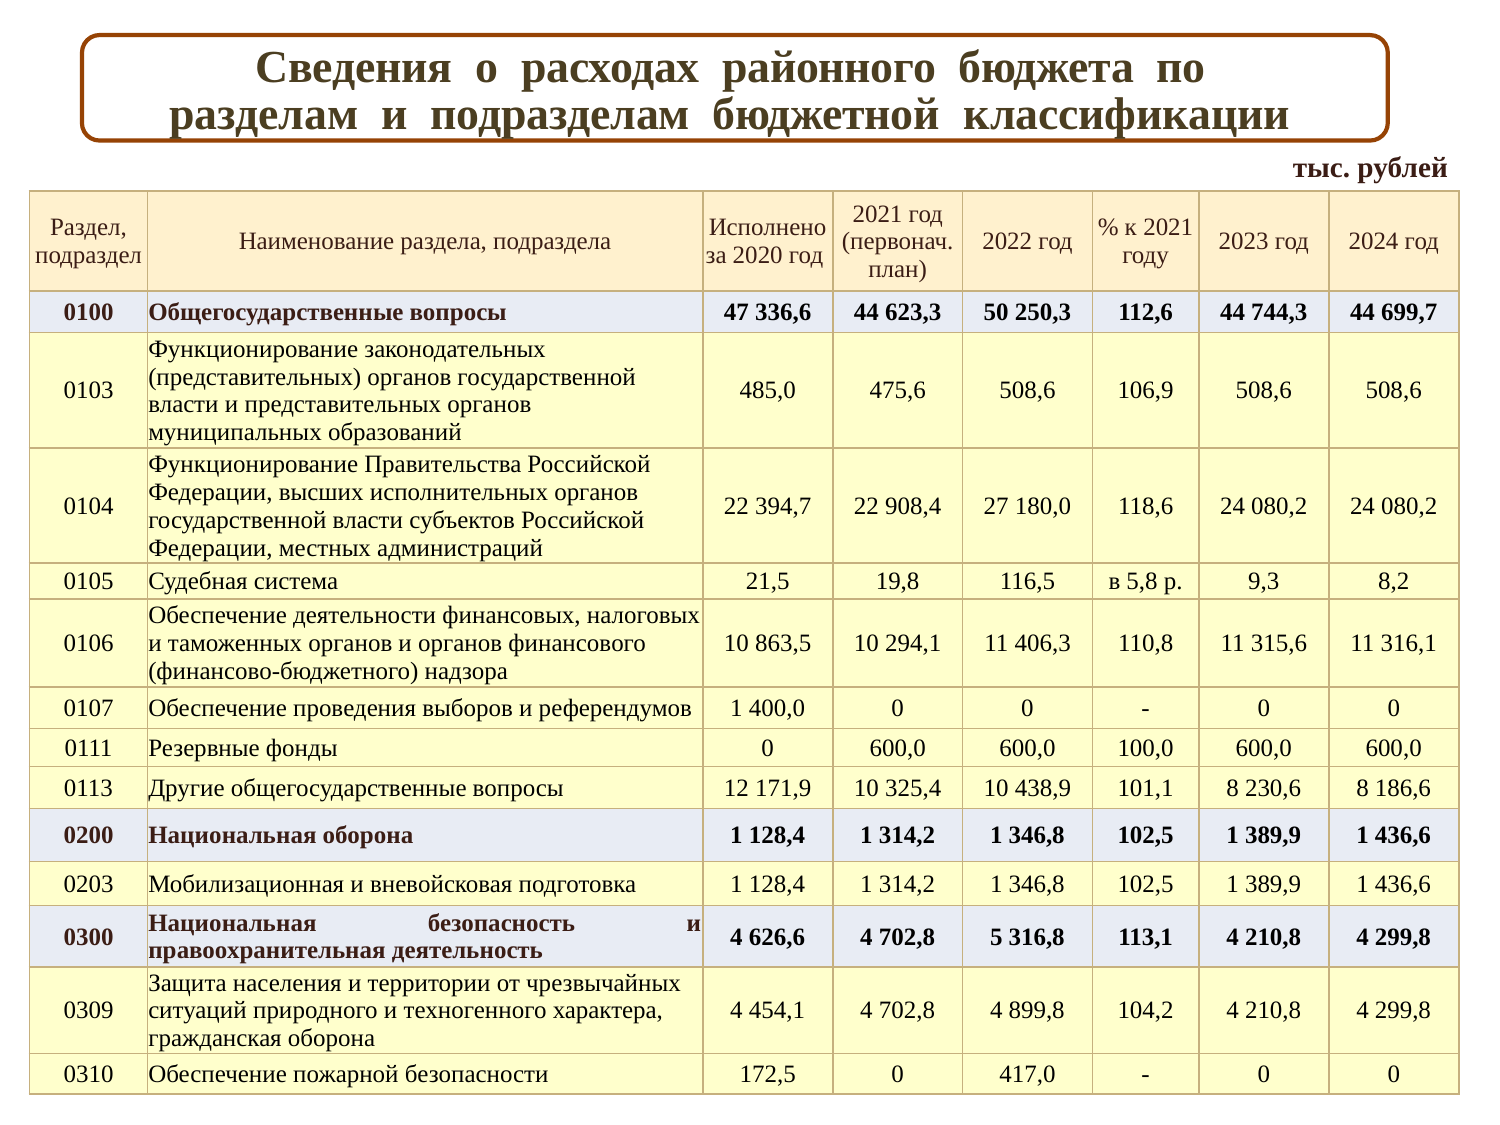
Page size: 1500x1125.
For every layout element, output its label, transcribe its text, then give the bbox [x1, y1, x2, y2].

table_cell 172,5 [704, 1054, 832, 1093]
table_cell 1 400,0 [704, 688, 832, 728]
table_cell Обеспечение деятельности финансовых, налоговых и таможенных органов и органов финансового (финансово-бюджетного) надзора [148, 600, 702, 686]
table_cell Национальная оборона [148, 809, 702, 861]
table_cell 22 908,4 [834, 449, 962, 562]
table_cell 1 128,4 [704, 862, 832, 905]
table_header 2021 год (первонач. план) [834, 192, 962, 290]
table_cell 8 230,6 [1200, 767, 1328, 808]
table_cell 10 438,9 [963, 767, 1092, 808]
table_header 2024 год [1330, 192, 1458, 290]
table_cell 0106 [30, 600, 147, 686]
table_cell Национальная безопасность и правоохранительная деятельность [148, 906, 702, 966]
table_cell 600,0 [963, 729, 1092, 766]
table_cell 8 186,6 [1330, 767, 1458, 808]
table_cell 1 346,8 [963, 862, 1092, 905]
table_cell 102,5 [1093, 862, 1198, 905]
table_cell Защита населения и территории от чрезвычайных ситуаций природного и техногенного характера, гражданская оборона [148, 968, 702, 1053]
table_cell Функционирование законодательных (представительных) органов государственной власти и представительных органов муниципальных образований [148, 333, 702, 447]
table_cell Другие общегосударственные вопросы [148, 767, 702, 808]
table_cell 508,6 [963, 333, 1092, 447]
table_cell 1 436,6 [1330, 862, 1458, 905]
table_cell 417,0 [963, 1054, 1092, 1093]
table_cell 4 626,6 [704, 906, 832, 966]
table_cell 0300 [30, 906, 147, 966]
table_cell 112,6 [1093, 292, 1198, 332]
table_cell 600,0 [1330, 729, 1458, 766]
table_cell 600,0 [834, 729, 962, 766]
table_cell 0310 [30, 1054, 147, 1093]
table_cell - [1093, 1054, 1198, 1093]
table_cell 10 863,5 [704, 600, 832, 686]
table_cell Обеспечение пожарной безопасности [148, 1054, 702, 1093]
table_cell 0105 [30, 564, 147, 598]
table_cell 24 080,2 [1330, 449, 1458, 562]
table_header Наименование раздела, подраздела [148, 192, 702, 290]
table_cell 0111 [30, 729, 147, 766]
table_cell 485,0 [704, 333, 832, 447]
table_cell 22 394,7 [704, 449, 832, 562]
table_cell 0203 [30, 862, 147, 905]
table_cell 4 210,8 [1200, 906, 1328, 966]
table_cell 11 316,1 [1330, 600, 1458, 686]
table_cell в 5,8 р. [1093, 564, 1198, 598]
table_cell 47 336,6 [704, 292, 832, 332]
table_cell 600,0 [1200, 729, 1328, 766]
table_cell 4 299,8 [1330, 906, 1458, 966]
table_header % к 2021 году [1093, 192, 1198, 290]
table_cell 19,8 [834, 564, 962, 598]
table_cell 21,5 [704, 564, 832, 598]
table_cell 4 454,1 [704, 968, 832, 1053]
table_cell 11 406,3 [963, 600, 1092, 686]
table_header 2022 год [963, 192, 1092, 290]
table_cell Судебная система [148, 564, 702, 598]
table_cell 44 623,3 [834, 292, 962, 332]
table_cell 0 [963, 688, 1092, 728]
table_cell 508,6 [1200, 333, 1328, 447]
table_cell Обеспечение проведения выборов и референдумов [148, 688, 702, 728]
table_cell Мобилизационная и вневойсковая подготовка [148, 862, 702, 905]
table_cell 0 [834, 1054, 962, 1093]
table_cell 113,1 [1093, 906, 1198, 966]
table_cell 0 [1330, 688, 1458, 728]
table_cell 1 436,6 [1330, 809, 1458, 861]
table_cell 106,9 [1093, 333, 1198, 447]
table_cell 9,3 [1200, 564, 1328, 598]
table_cell 0200 [30, 809, 147, 861]
table_cell 0107 [30, 688, 147, 728]
table_cell Общегосударственные вопросы [148, 292, 702, 332]
table_cell 101,1 [1093, 767, 1198, 808]
table_cell 4 299,8 [1330, 968, 1458, 1053]
table_cell 0113 [30, 767, 147, 808]
table_cell 8,2 [1330, 564, 1458, 598]
table_cell 1 346,8 [963, 809, 1092, 861]
table_cell 110,8 [1093, 600, 1198, 686]
table_cell 102,5 [1093, 809, 1198, 861]
table_cell 1 314,2 [834, 809, 962, 861]
table_cell Резервные фонды [148, 729, 702, 766]
table_cell 508,6 [1330, 333, 1458, 447]
table_cell 44 699,7 [1330, 292, 1458, 332]
table_cell 44 744,3 [1200, 292, 1328, 332]
table_header Раздел, подраздел [30, 192, 147, 290]
table_cell 0 [834, 688, 962, 728]
table_cell Функционирование Правительства Российской Федерации, высших исполнительных органов государственной власти субъектов Российской Федерации, местных администраций [148, 449, 702, 562]
table_cell 10 294,1 [834, 600, 962, 686]
table_cell 4 702,8 [834, 906, 962, 966]
table_cell 5 316,8 [963, 906, 1092, 966]
table_cell 11 315,6 [1200, 600, 1328, 686]
table_cell 27 180,0 [963, 449, 1092, 562]
table_cell 4 899,8 [963, 968, 1092, 1053]
table_cell 1 314,2 [834, 862, 962, 905]
table_header Исполнено за 2020 год [704, 192, 832, 290]
text_box Сведения о расходах районного бюджета по разделам и подразделам бюджетной классификации [79, 32, 1390, 143]
table_cell 0 [704, 729, 832, 766]
text_box тыс. рублей [1278, 140, 1463, 191]
table_cell 118,6 [1093, 449, 1198, 562]
table_cell 10 325,4 [834, 767, 962, 808]
table_cell 1 389,9 [1200, 862, 1328, 905]
table_cell 0100 [30, 292, 147, 332]
table_cell 50 250,3 [963, 292, 1092, 332]
table_cell 1 128,4 [704, 809, 832, 861]
table_cell 4 210,8 [1200, 968, 1328, 1053]
table_cell 4 702,8 [834, 968, 962, 1053]
table_header 2023 год [1200, 192, 1328, 290]
table_cell 0 [1200, 1054, 1328, 1093]
table_cell 0 [1330, 1054, 1458, 1093]
table_cell 100,0 [1093, 729, 1198, 766]
table_cell 0309 [30, 968, 147, 1053]
table_cell 475,6 [834, 333, 962, 447]
table_cell 1 389,9 [1200, 809, 1328, 861]
table_cell 116,5 [963, 564, 1092, 598]
table_cell 0 [1200, 688, 1328, 728]
table_cell 104,2 [1093, 968, 1198, 1053]
table_cell 12 171,9 [704, 767, 832, 808]
table_cell 0103 [30, 333, 147, 447]
table_cell - [1093, 688, 1198, 728]
table_cell 24 080,2 [1200, 449, 1328, 562]
table_cell 0104 [30, 449, 147, 562]
